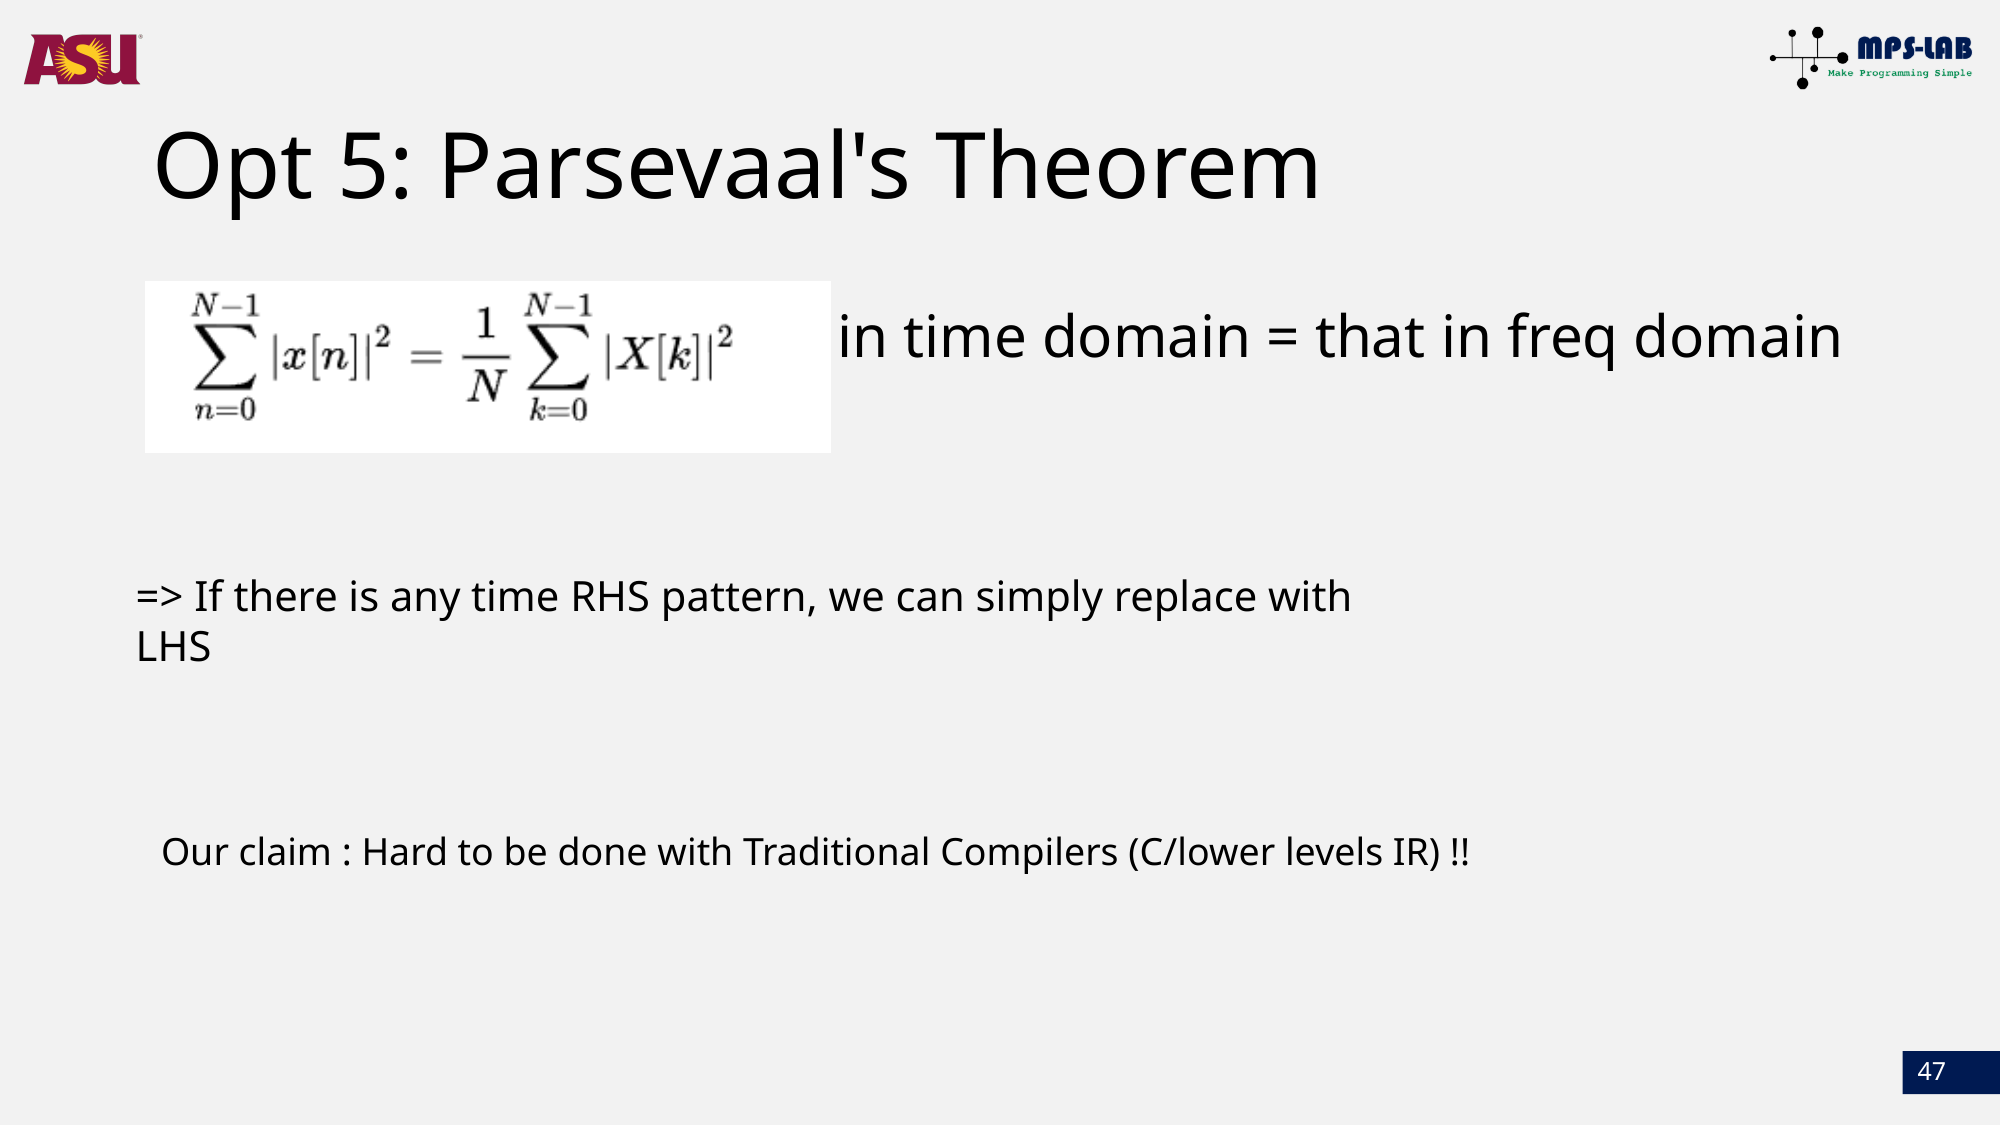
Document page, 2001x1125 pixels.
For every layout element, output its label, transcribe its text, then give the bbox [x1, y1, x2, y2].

title Opt 5: Parsevaal's Theorem [137, 59, 1863, 278]
picture [8, 17, 158, 102]
picture [1768, 12, 1992, 97]
text_box Our claim : Hard to be done with Traditional Compilers (C/lower levels IR) !! [146, 820, 1659, 881]
list Total energy computed in time domain = that in freq domain [137, 299, 1863, 1014]
slide_number 47 [1902, 1051, 2000, 1095]
text_box => If there is any time RHS pattern, we can simply replace with LHS [120, 562, 1433, 678]
picture [144, 280, 831, 454]
